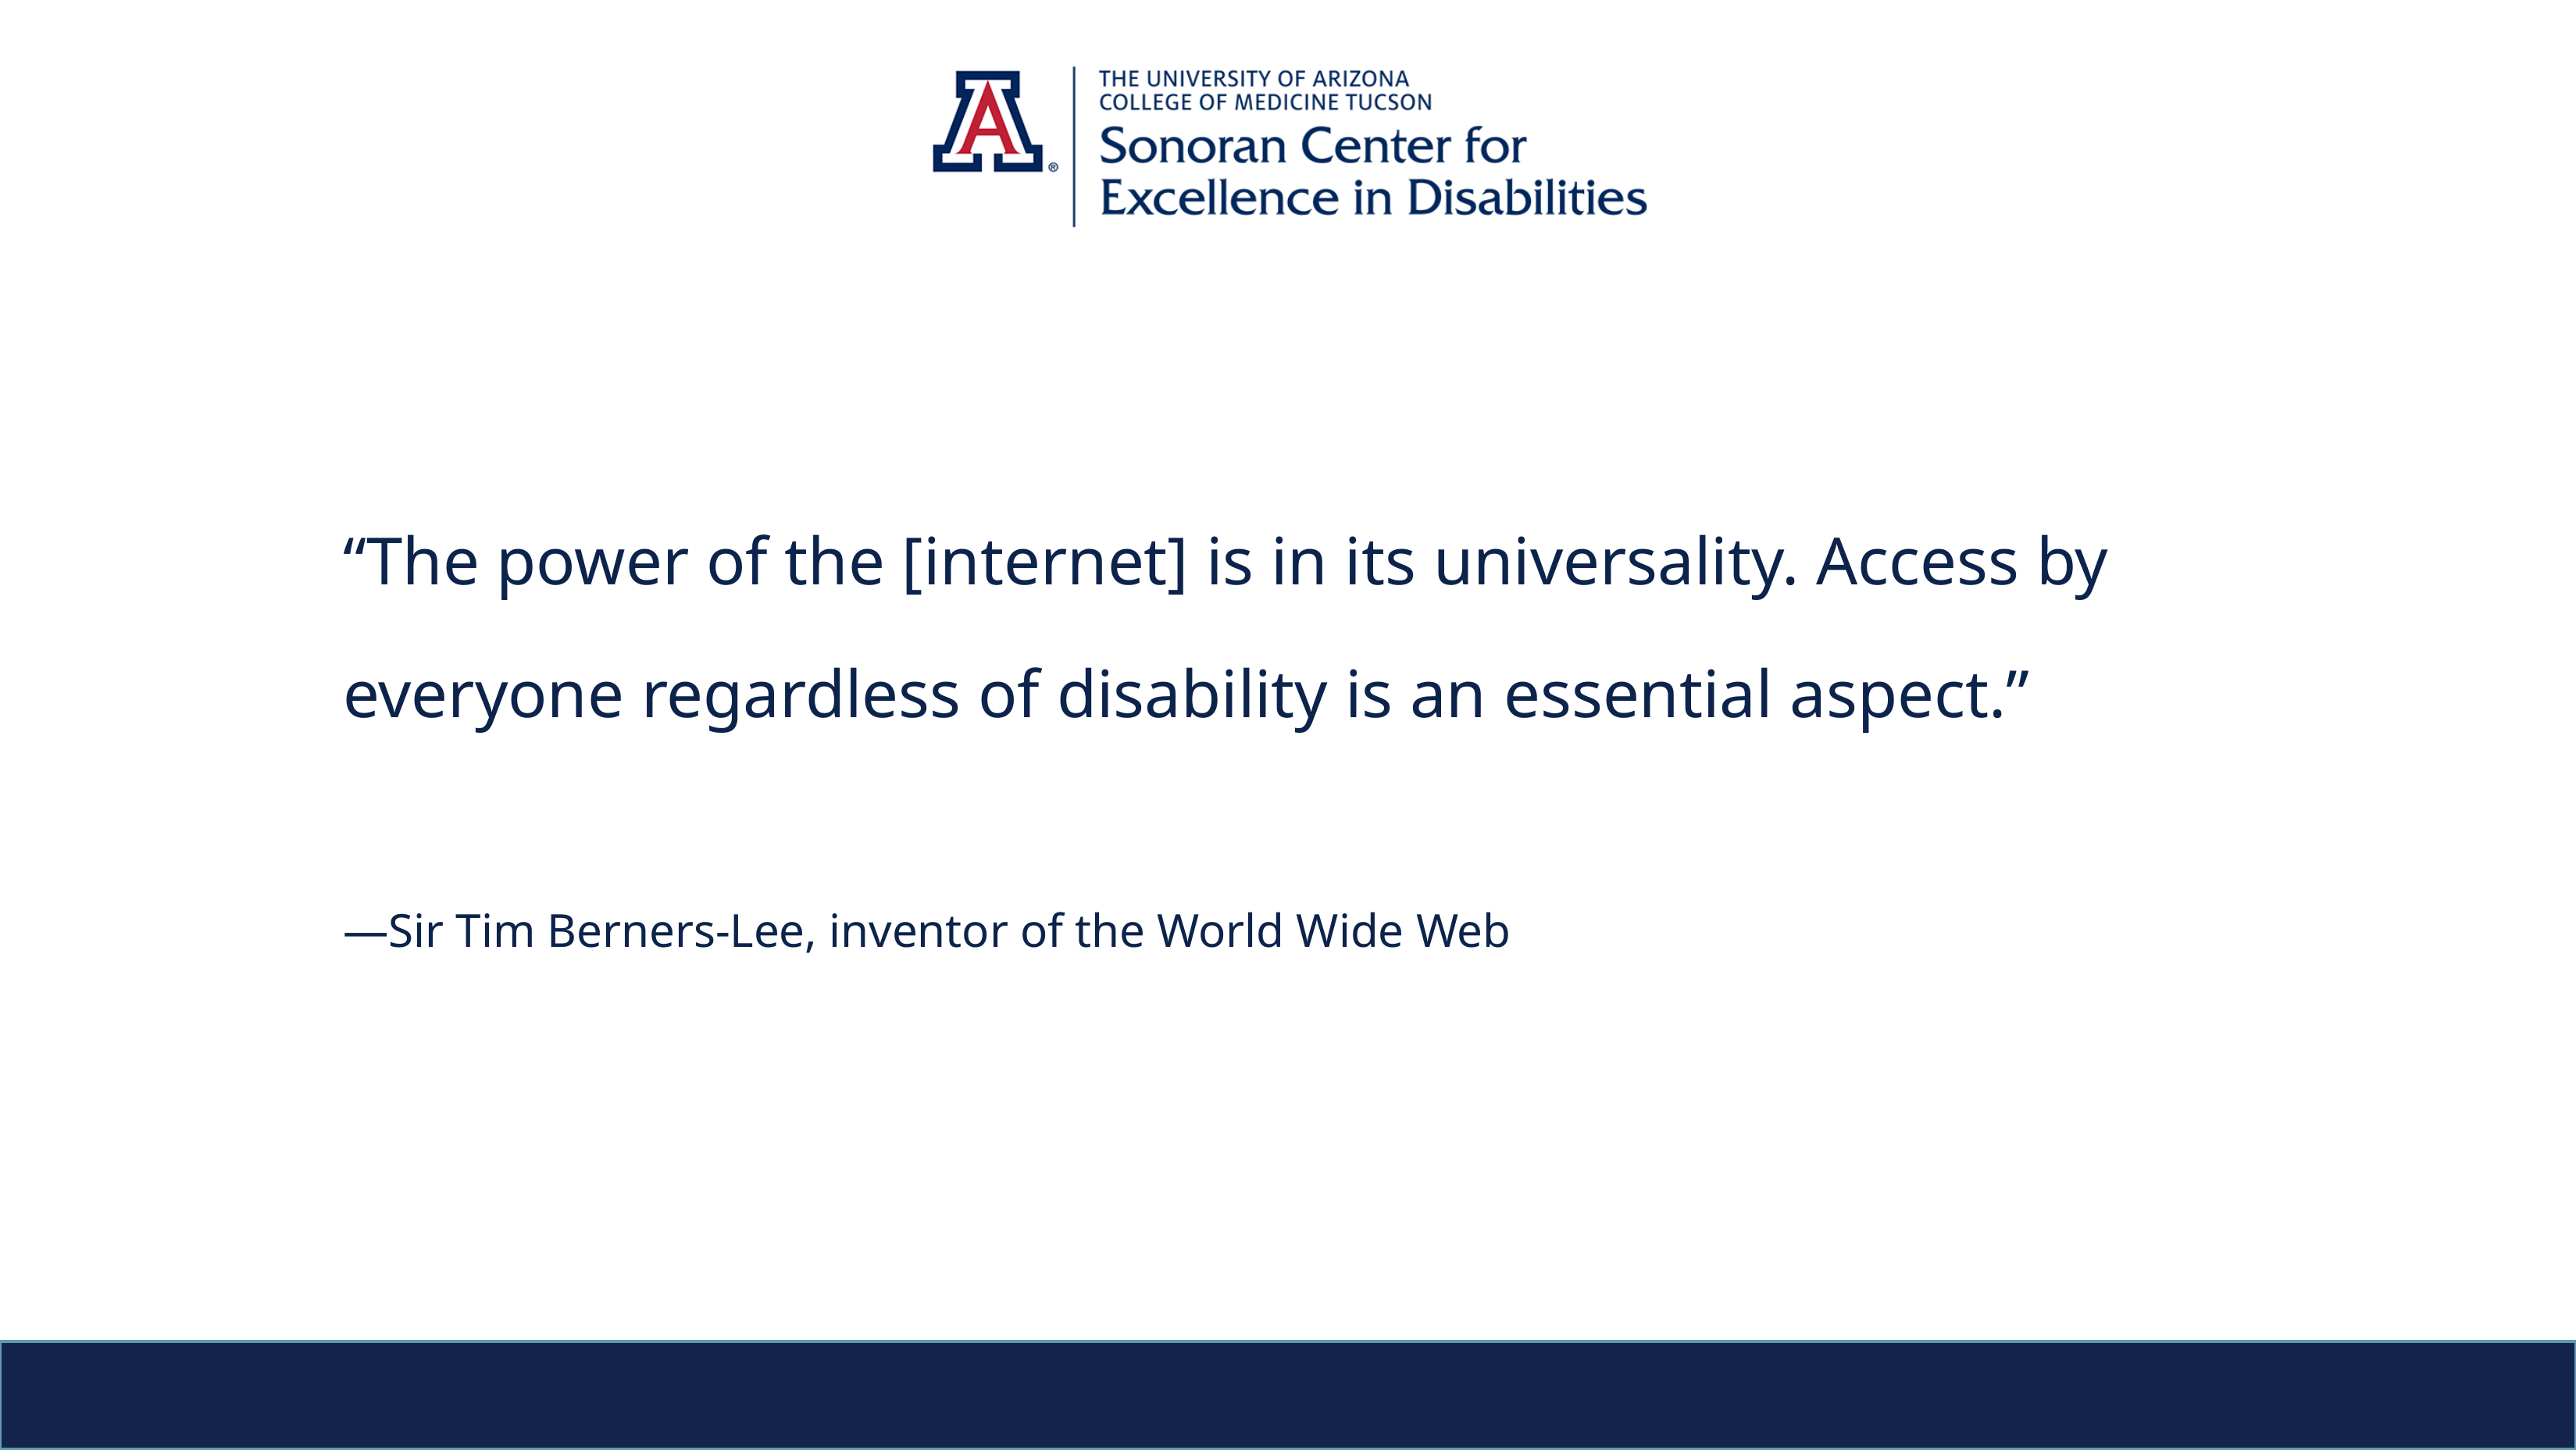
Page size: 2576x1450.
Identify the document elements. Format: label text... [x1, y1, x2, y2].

picture [928, 66, 1648, 227]
list “The power of the [internet] is in its universality. Access by everyone regardless of disability is an essential aspect.” —Sir Tim Berners-Lee, inventor of the World Wide Web [321, 416, 2181, 1190]
